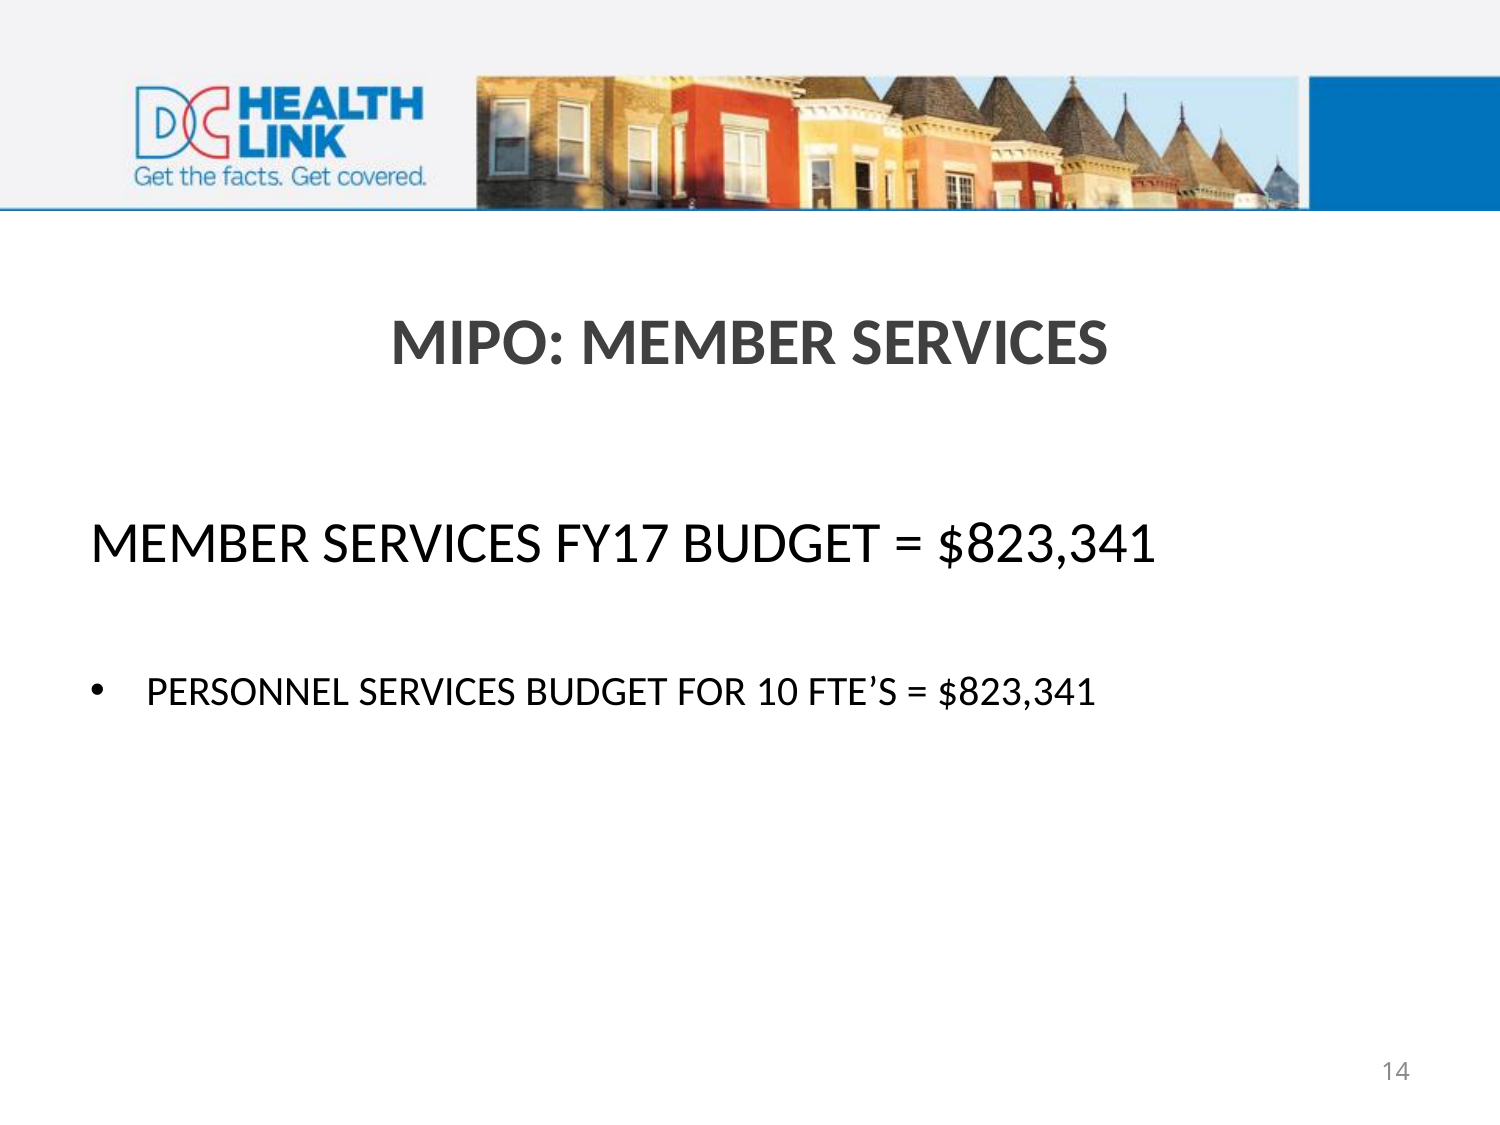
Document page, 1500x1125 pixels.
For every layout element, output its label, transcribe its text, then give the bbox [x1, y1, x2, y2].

list MEMBER SERVICES FY17 BUDGET = $823,341 PERSONNEL SERVICES BUDGET FOR 10 FTE’S = $823,341 [75, 437, 1425, 1005]
slide_number 14 [1074, 1042, 1425, 1103]
picture [0, 0, 1500, 211]
title MIPO: MEMBER SERVICES [75, 262, 1425, 413]
